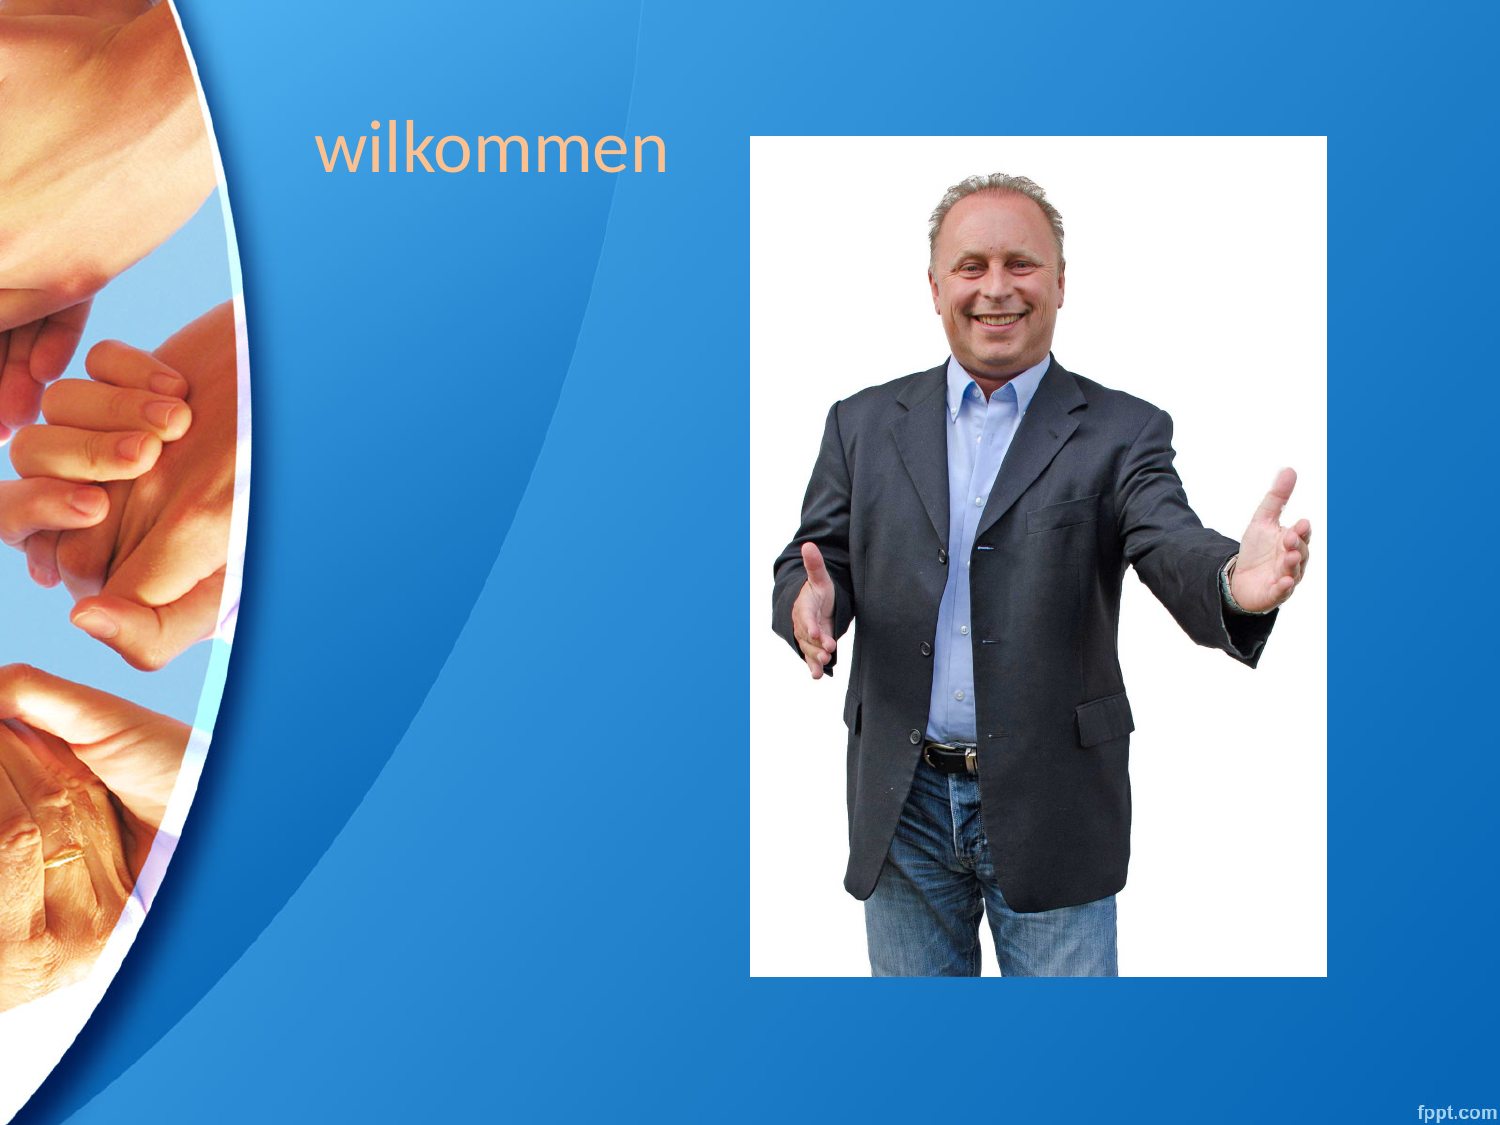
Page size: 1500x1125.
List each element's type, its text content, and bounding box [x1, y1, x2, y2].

picture [0, 0, 1500, 1125]
title wilkommen [299, 86, 1450, 199]
